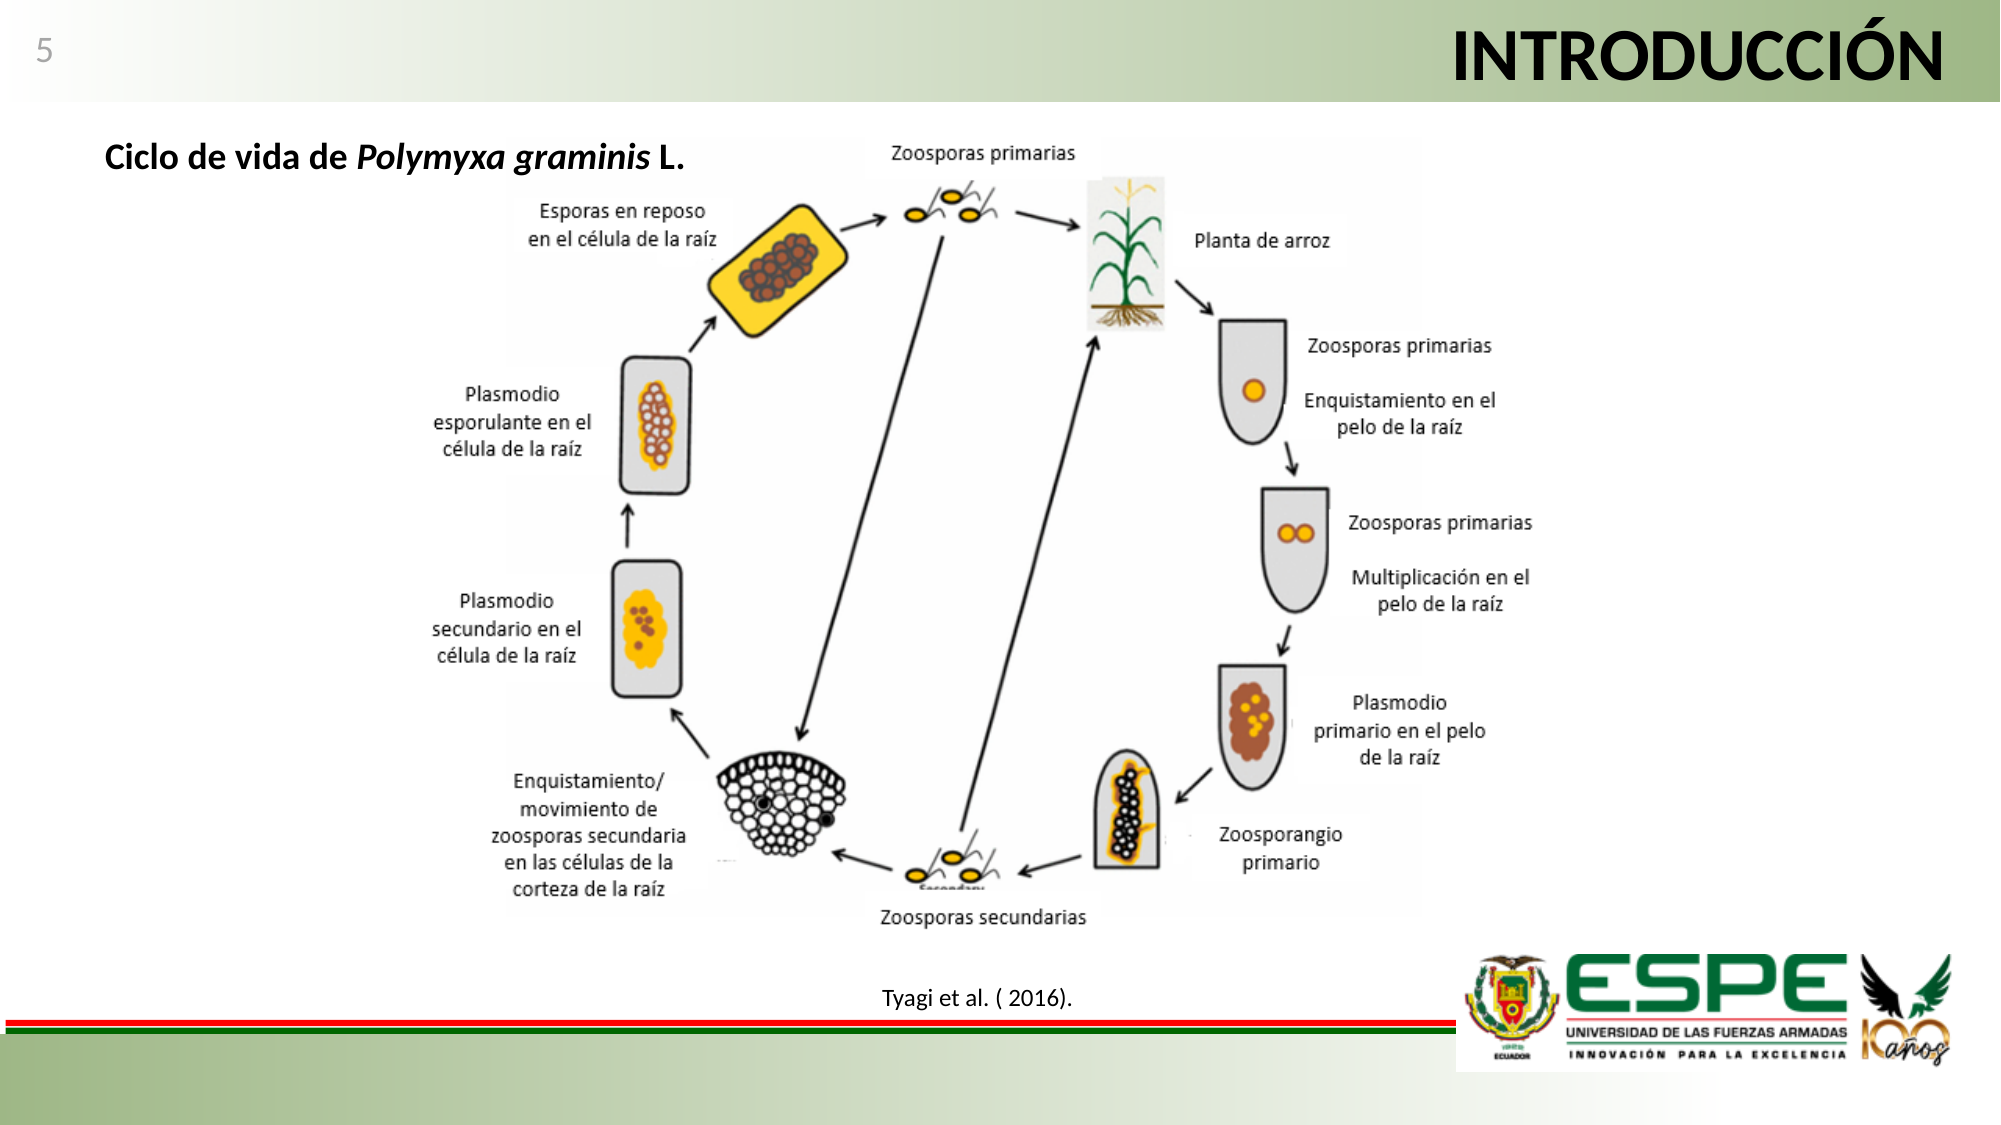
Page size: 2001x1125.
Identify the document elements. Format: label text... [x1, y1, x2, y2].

picture [409, 132, 1548, 937]
text_box Tyagi et al. ( 2016). [793, 944, 1794, 1019]
text_box 5 [20, 17, 70, 78]
text_box INTRODUCCIÓN [160, 0, 1961, 186]
text_box Ciclo de vida de Polymyxa graminis L. [90, 124, 815, 185]
picture [1409, 953, 2000, 1093]
